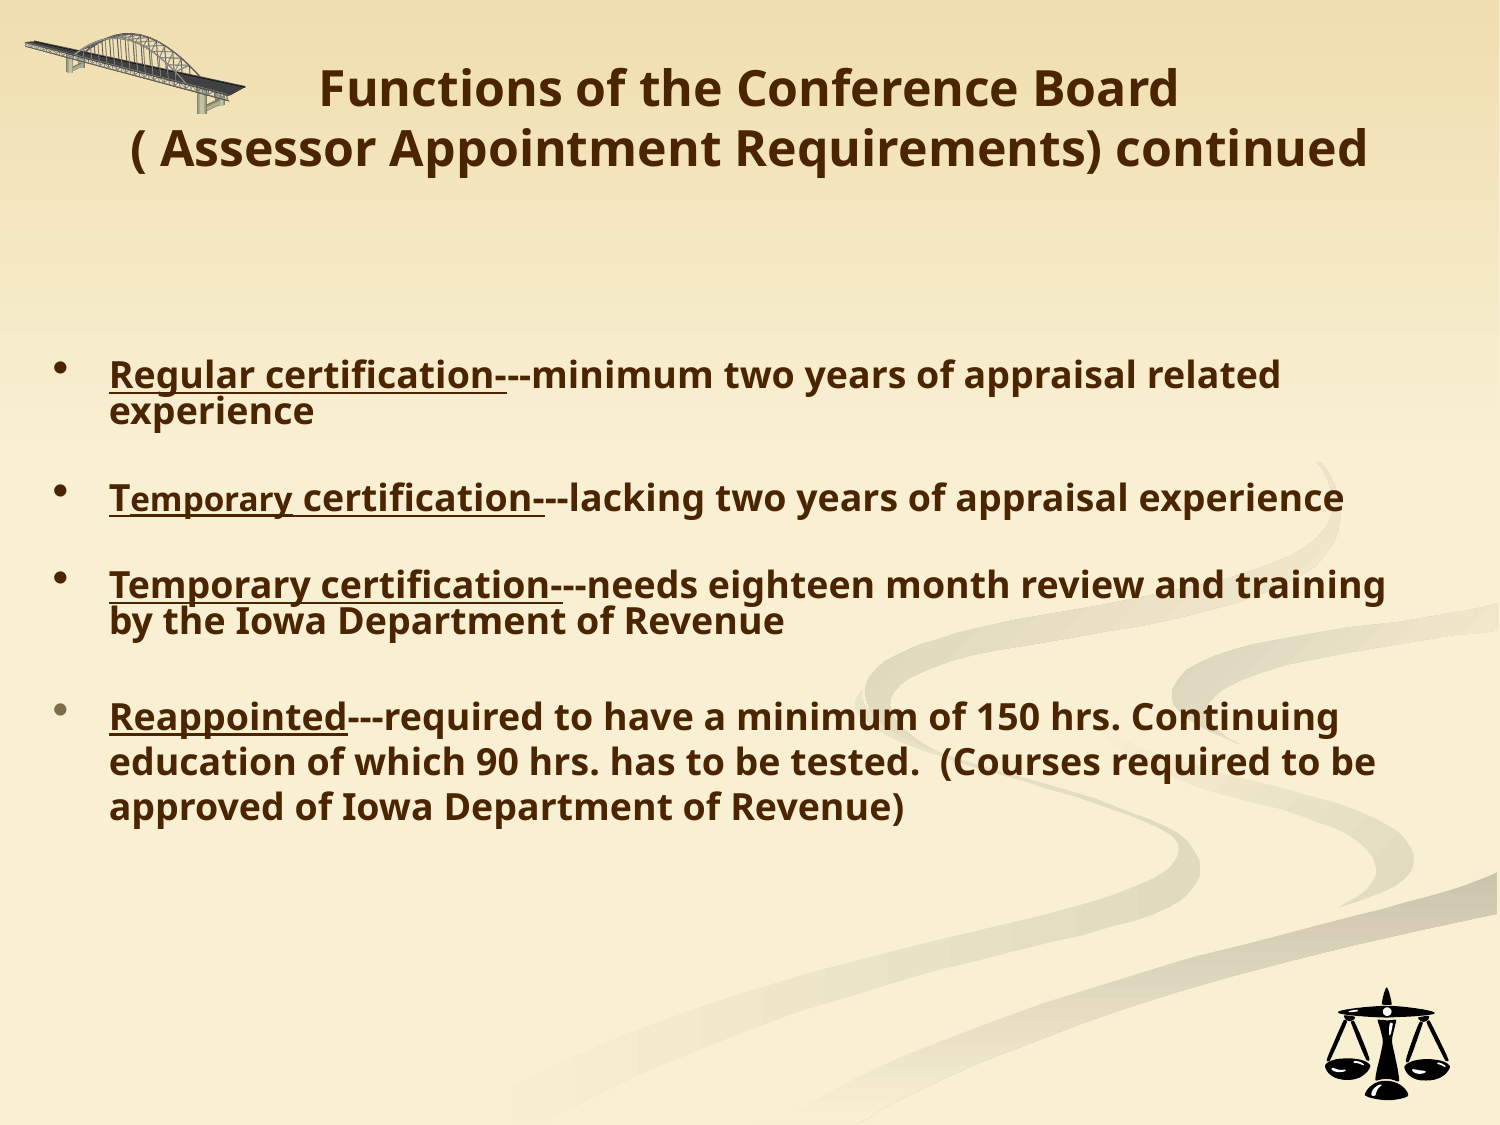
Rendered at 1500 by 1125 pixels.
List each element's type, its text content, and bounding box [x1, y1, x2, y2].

title Functions of the Conference Board ( Assessor Appointment Requirements) continued [74, 44, 1426, 188]
picture [1324, 987, 1451, 1101]
list Regular certification---minimum two years of appraisal related experience Temporary certification---lacking two years of appraisal experience Temporary certification---needs eighteen month review and training by the Iowa Department of Revenue Reappointed---required to have a minimum of 150 hrs. Continuing education of which 90 hrs. has to be tested. (Courses required to be approved of Iowa Department of Revenue) [37, 299, 1426, 1006]
picture [24, 24, 251, 114]
